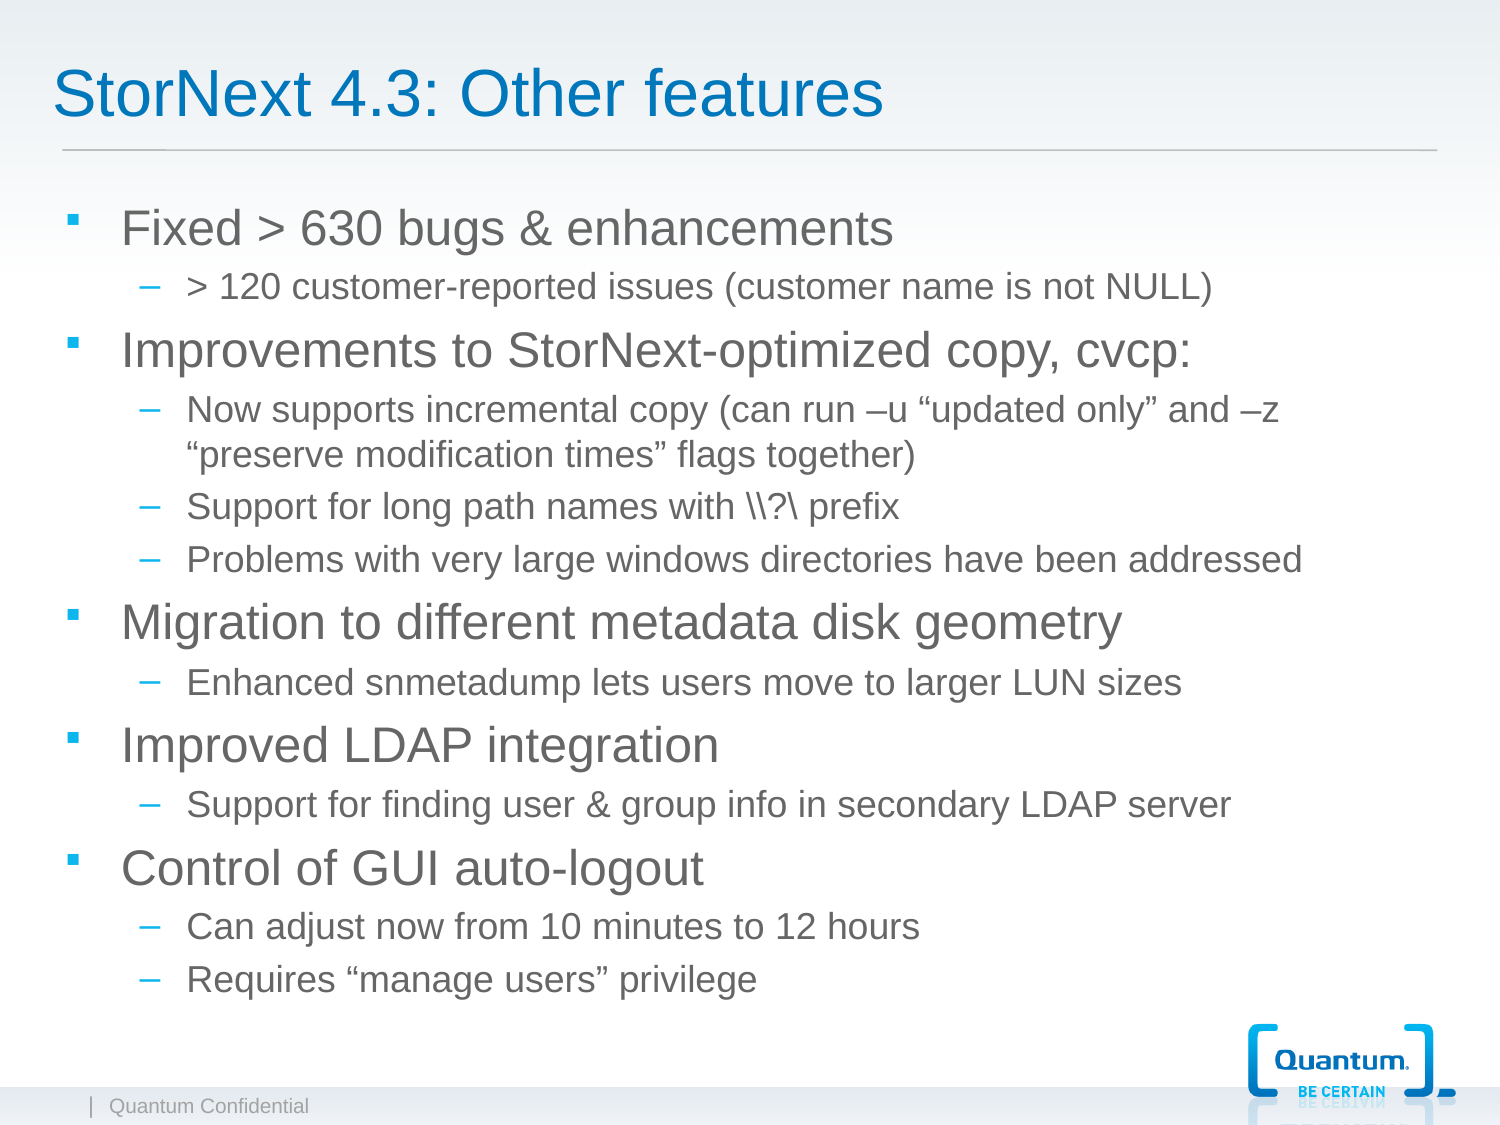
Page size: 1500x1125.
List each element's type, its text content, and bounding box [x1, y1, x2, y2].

picture [1240, 1012, 1463, 1125]
list Fixed > 630 bugs & enhancements > 120 customer-reported issues (customer name is not NULL) Improvements to StorNext-optimized copy, cvcp: Now supports incremental copy (can run –u “updated only” and –z “preserve modification times” flags together) Support for long path names with \\?\ prefix Problems with very large windows directories have been addressed Migration to different metadata disk geometry Enhanced snmetadump lets users move to larger LUN sizes Improved LDAP integration Support for finding user & group info in secondary LDAP server Control of GUI auto-logout Can adjust now from 10 minutes to 12 hours Requires “manage users” privilege [49, 187, 1427, 1013]
title StorNext 4.3: Other features [37, 37, 1313, 143]
